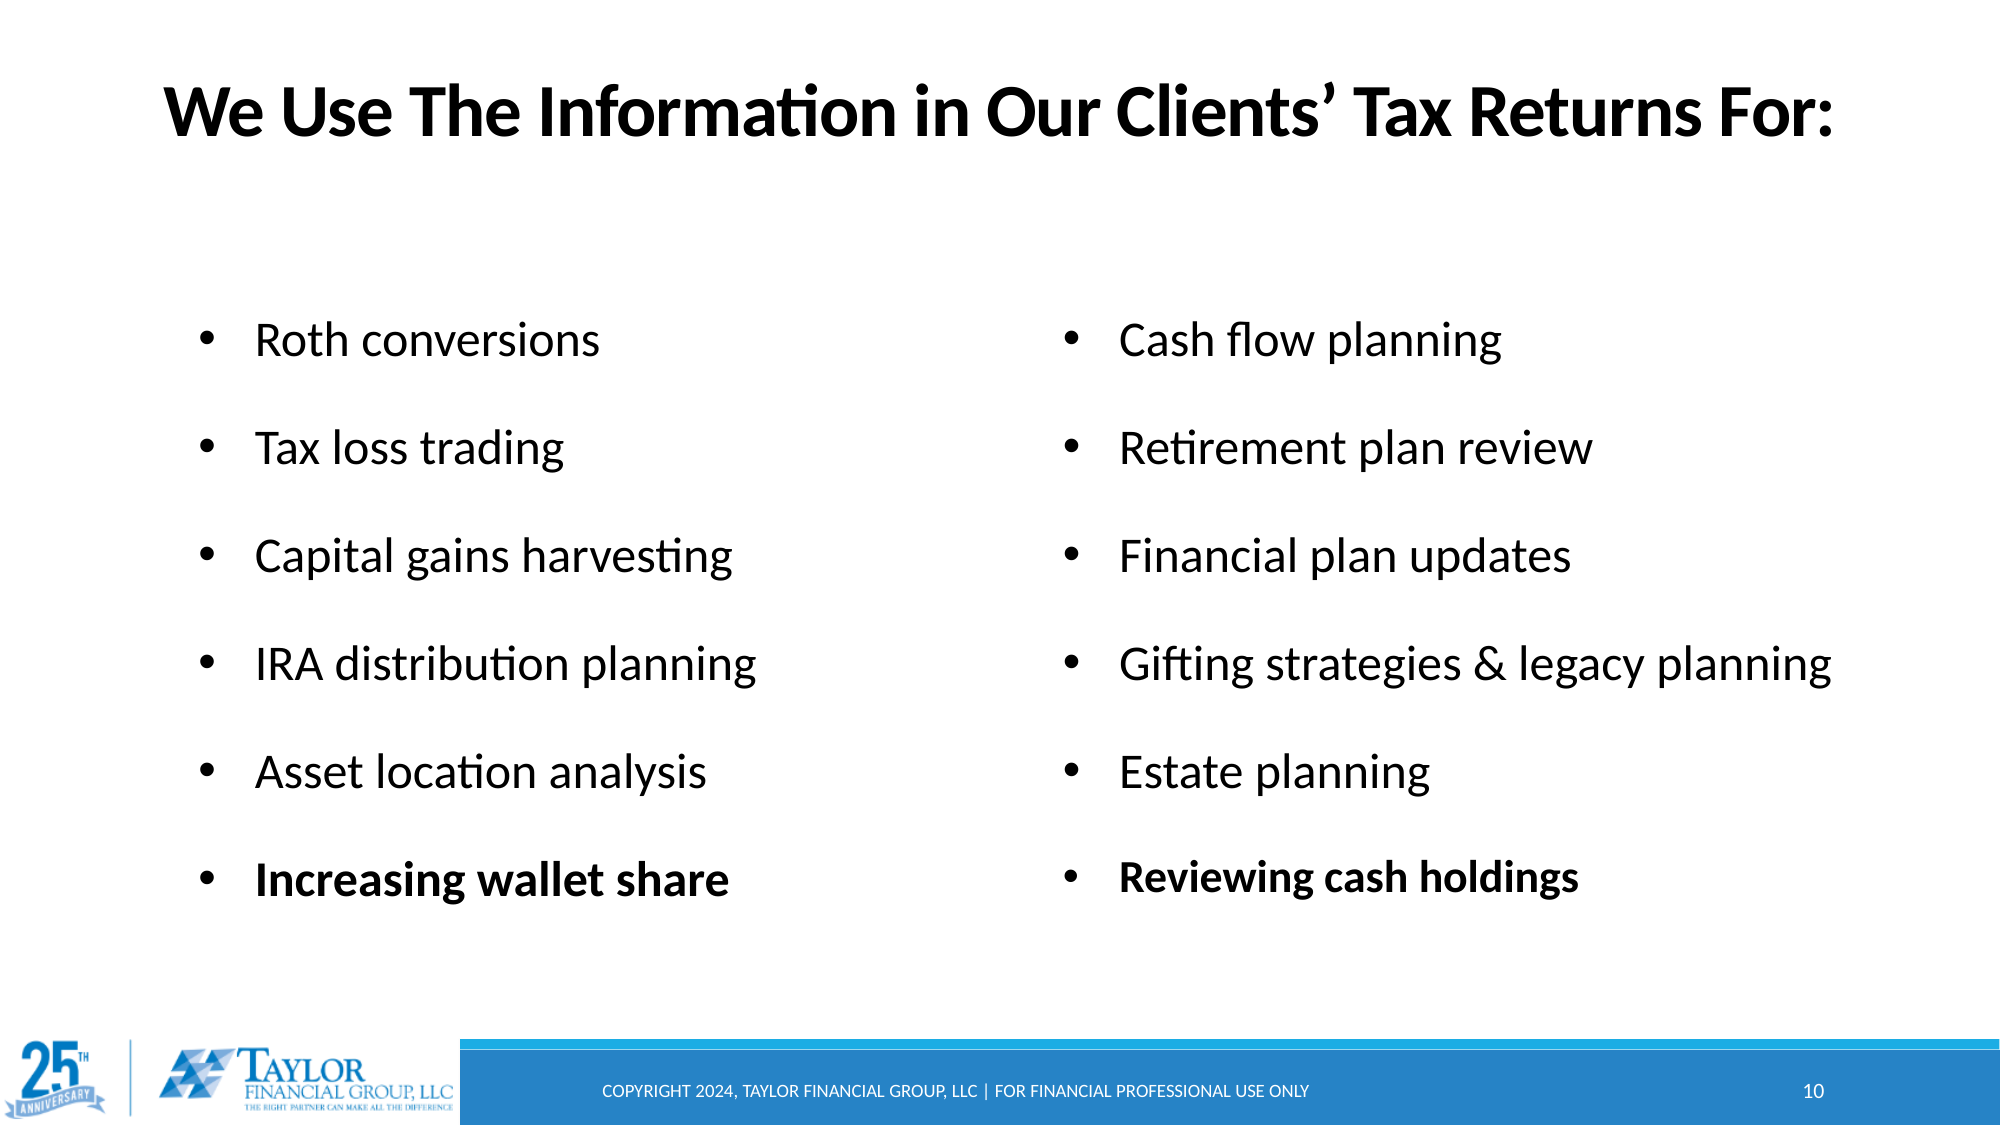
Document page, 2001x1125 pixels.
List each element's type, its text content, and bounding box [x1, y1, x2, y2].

text_box Roth conversions Tax loss trading Capital gains harvesting IRA distribution planning Asset location analysis Increasing wallet share [135, 246, 1865, 969]
slide_number 10 [1624, 1059, 1840, 1120]
text_box Cash flow planning Retirement plan review Financial plan updates Gifting strategies & legacy planning Estate planning Reviewing cash holdings [999, 246, 1880, 911]
text_box We Use The Information in Our Clients’ Tax Returns For: [135, 67, 1865, 243]
picture [0, 1038, 461, 1125]
text_box Copyright 2024, Taylor Financial Group, LLC | For Financial Professional Use Only [548, 1059, 1363, 1120]
